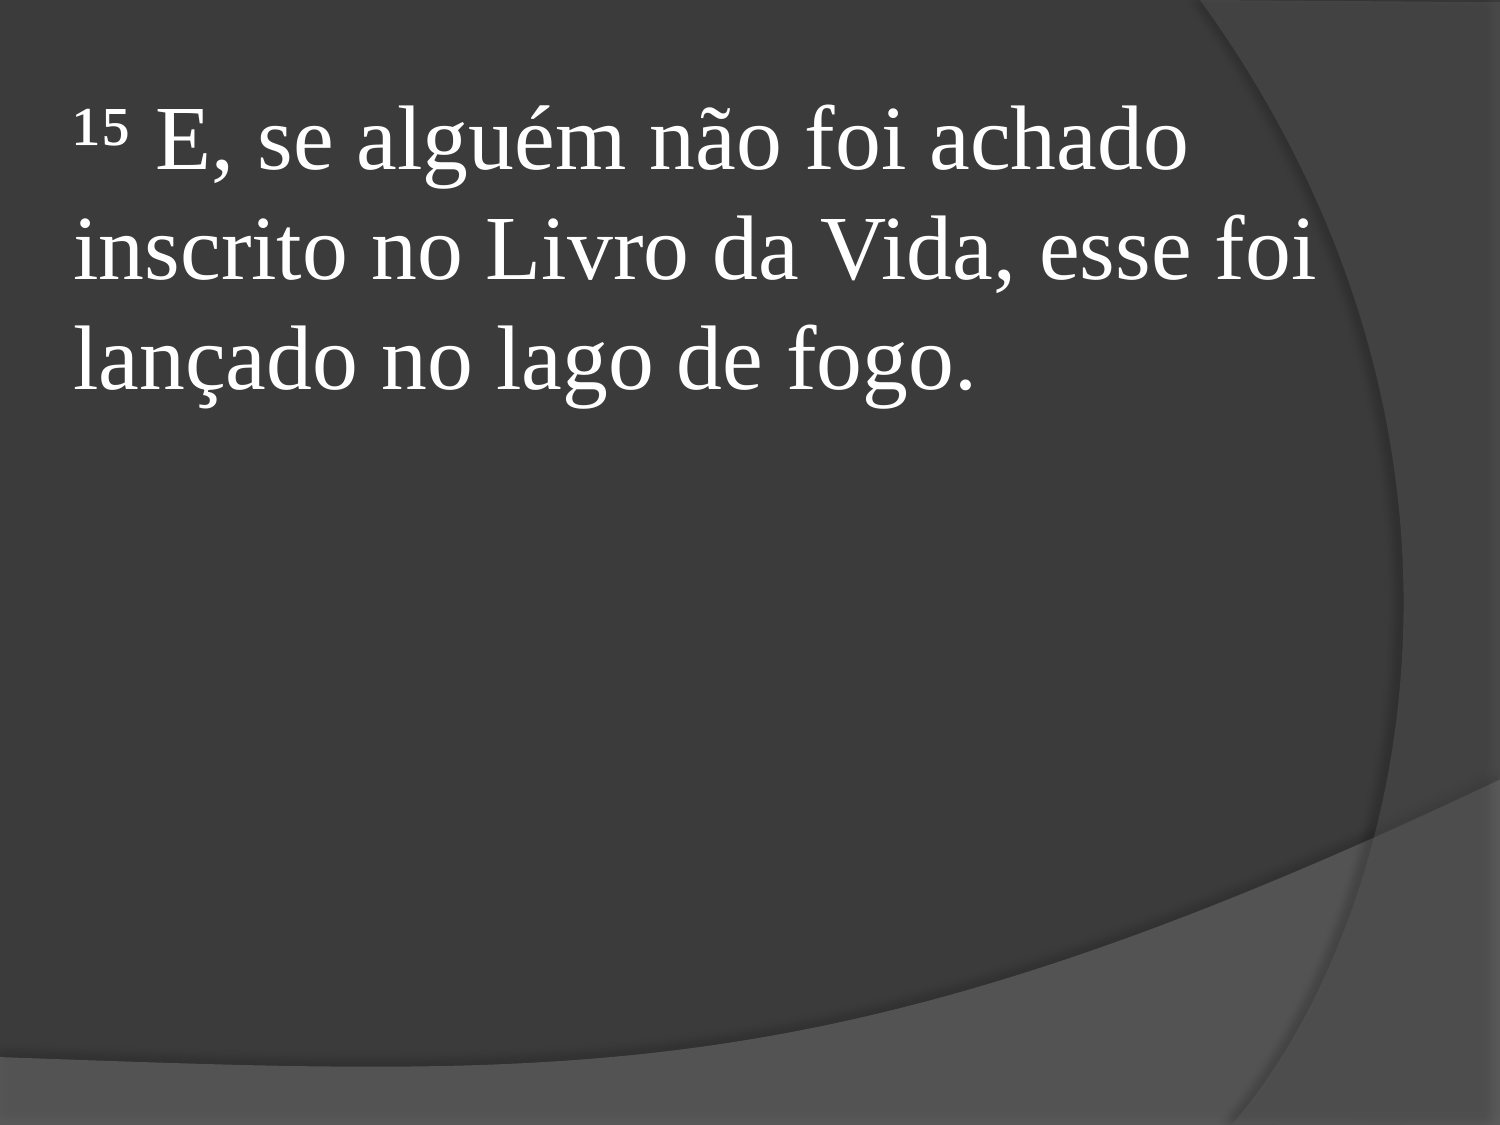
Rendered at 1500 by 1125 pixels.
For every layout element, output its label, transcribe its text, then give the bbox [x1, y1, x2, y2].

text_box ¹⁵ E, se alguém não foi achado inscrito no Livro da Vida, esse foi lançado no lago de fogo. [58, 70, 1418, 525]
